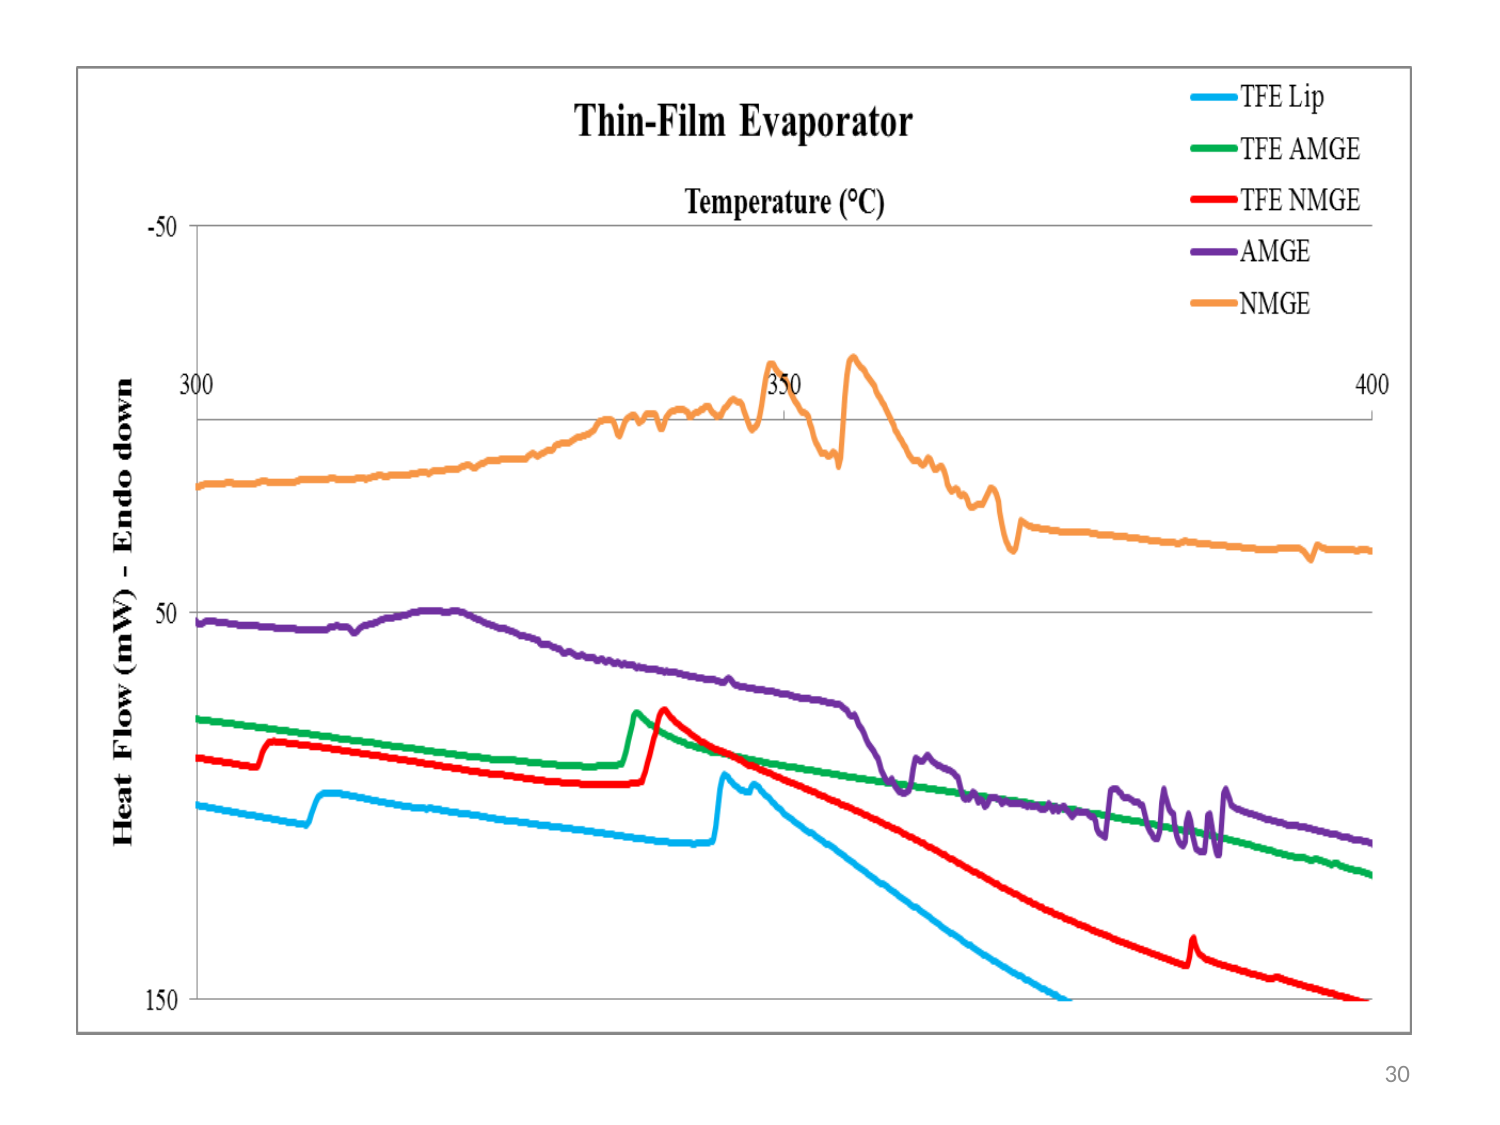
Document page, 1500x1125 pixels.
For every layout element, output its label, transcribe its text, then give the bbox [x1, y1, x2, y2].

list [76, 66, 1412, 1036]
slide_number 30 [1074, 1042, 1425, 1103]
